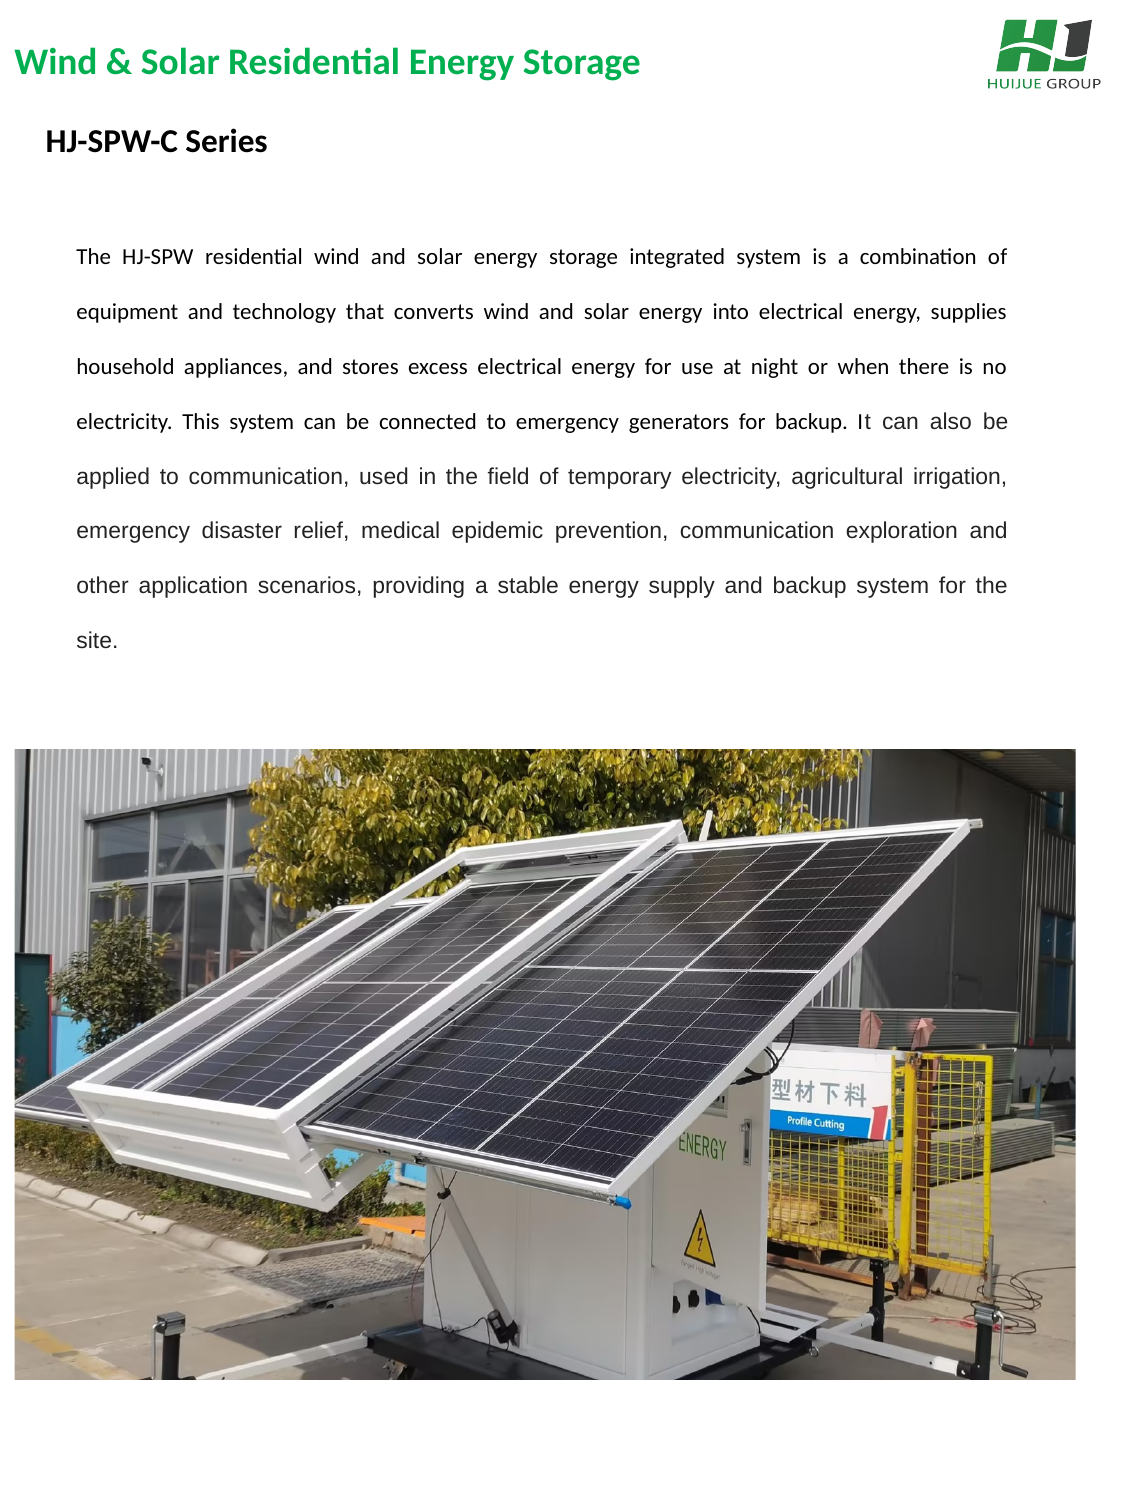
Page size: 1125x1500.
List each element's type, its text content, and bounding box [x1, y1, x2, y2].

picture [13, 748, 1077, 1380]
text_box The HJ-SPW residential wind and solar energy storage integrated system is a combination of equipment and technology that converts wind and solar energy into electrical energy, supplies household appliances, and stores excess electrical energy for use at night or when there is no electricity. This system can be connected to emergency generators for backup. It can also be applied to communication, used in the field of temporary electricity, agricultural irrigation, emergency disaster relief, medical epidemic prevention, communication exploration and other application scenarios, providing a stable energy supply and backup system for the site. [61, 206, 1024, 746]
text_box HJ-SPW-C Series [30, 112, 896, 167]
text_box Wind & Solar Residential Energy Storage [0, 29, 666, 90]
picture [982, 17, 1107, 96]
